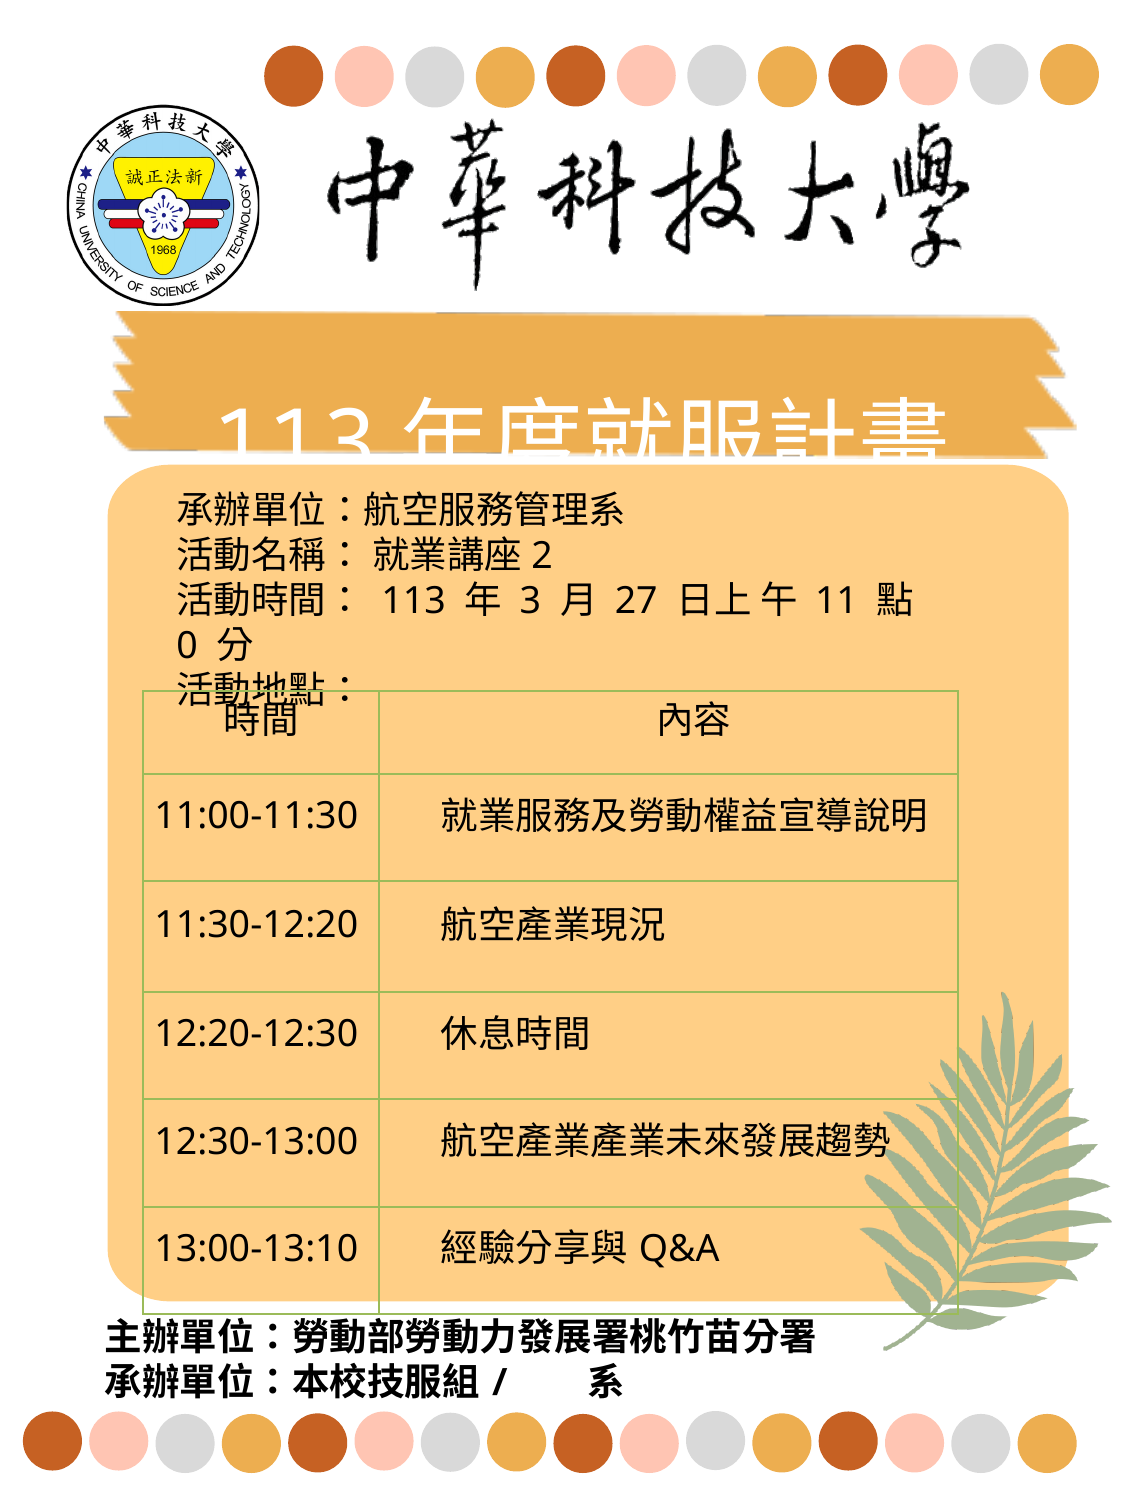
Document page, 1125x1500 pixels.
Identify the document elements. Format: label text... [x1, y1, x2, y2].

table_cell 11:00-11:30 [144, 775, 378, 880]
picture [783, 455, 800, 459]
picture [725, 438, 736, 459]
picture [66, 104, 260, 306]
picture [880, 452, 900, 457]
table_cell 航空產業產業未來發展趨勢 [380, 1100, 957, 1206]
table_header 時間 [144, 692, 378, 773]
picture [103, 311, 1077, 459]
table_cell 航空產業現況 [380, 882, 957, 991]
table_cell 12:30-13:00 [144, 1100, 378, 1206]
picture [959, 990, 1119, 1351]
picture [690, 407, 704, 422]
picture [689, 450, 704, 459]
picture [734, 438, 753, 459]
text_box 承辦單位：航空服務管理系 活動名稱： 就業講座2 活動時間： 113 年 3 月 27 日上 午 11 點 0 分 活動地點： [161, 478, 954, 690]
table_cell 休息時間 [380, 993, 957, 1098]
table_cell 11:30-12:20 [144, 882, 378, 991]
text_box 主辦單位：勞動部勞動力發展署桃竹苗分署 承辦單位：本校技服組/ 系 [89, 1305, 1012, 1410]
picture [907, 452, 928, 457]
picture [528, 455, 560, 459]
table_header 內容 [380, 692, 957, 773]
table_cell 12:20-12:30 [144, 993, 378, 1098]
table_cell 13:00-13:10 [144, 1208, 378, 1313]
picture [425, 435, 446, 454]
picture [690, 428, 704, 444]
picture [599, 427, 620, 438]
picture [325, 108, 970, 291]
table_cell 就業服務及勞動權益宣導說明 [380, 775, 957, 880]
table_cell 經驗分享與Q&A [380, 1208, 957, 1313]
